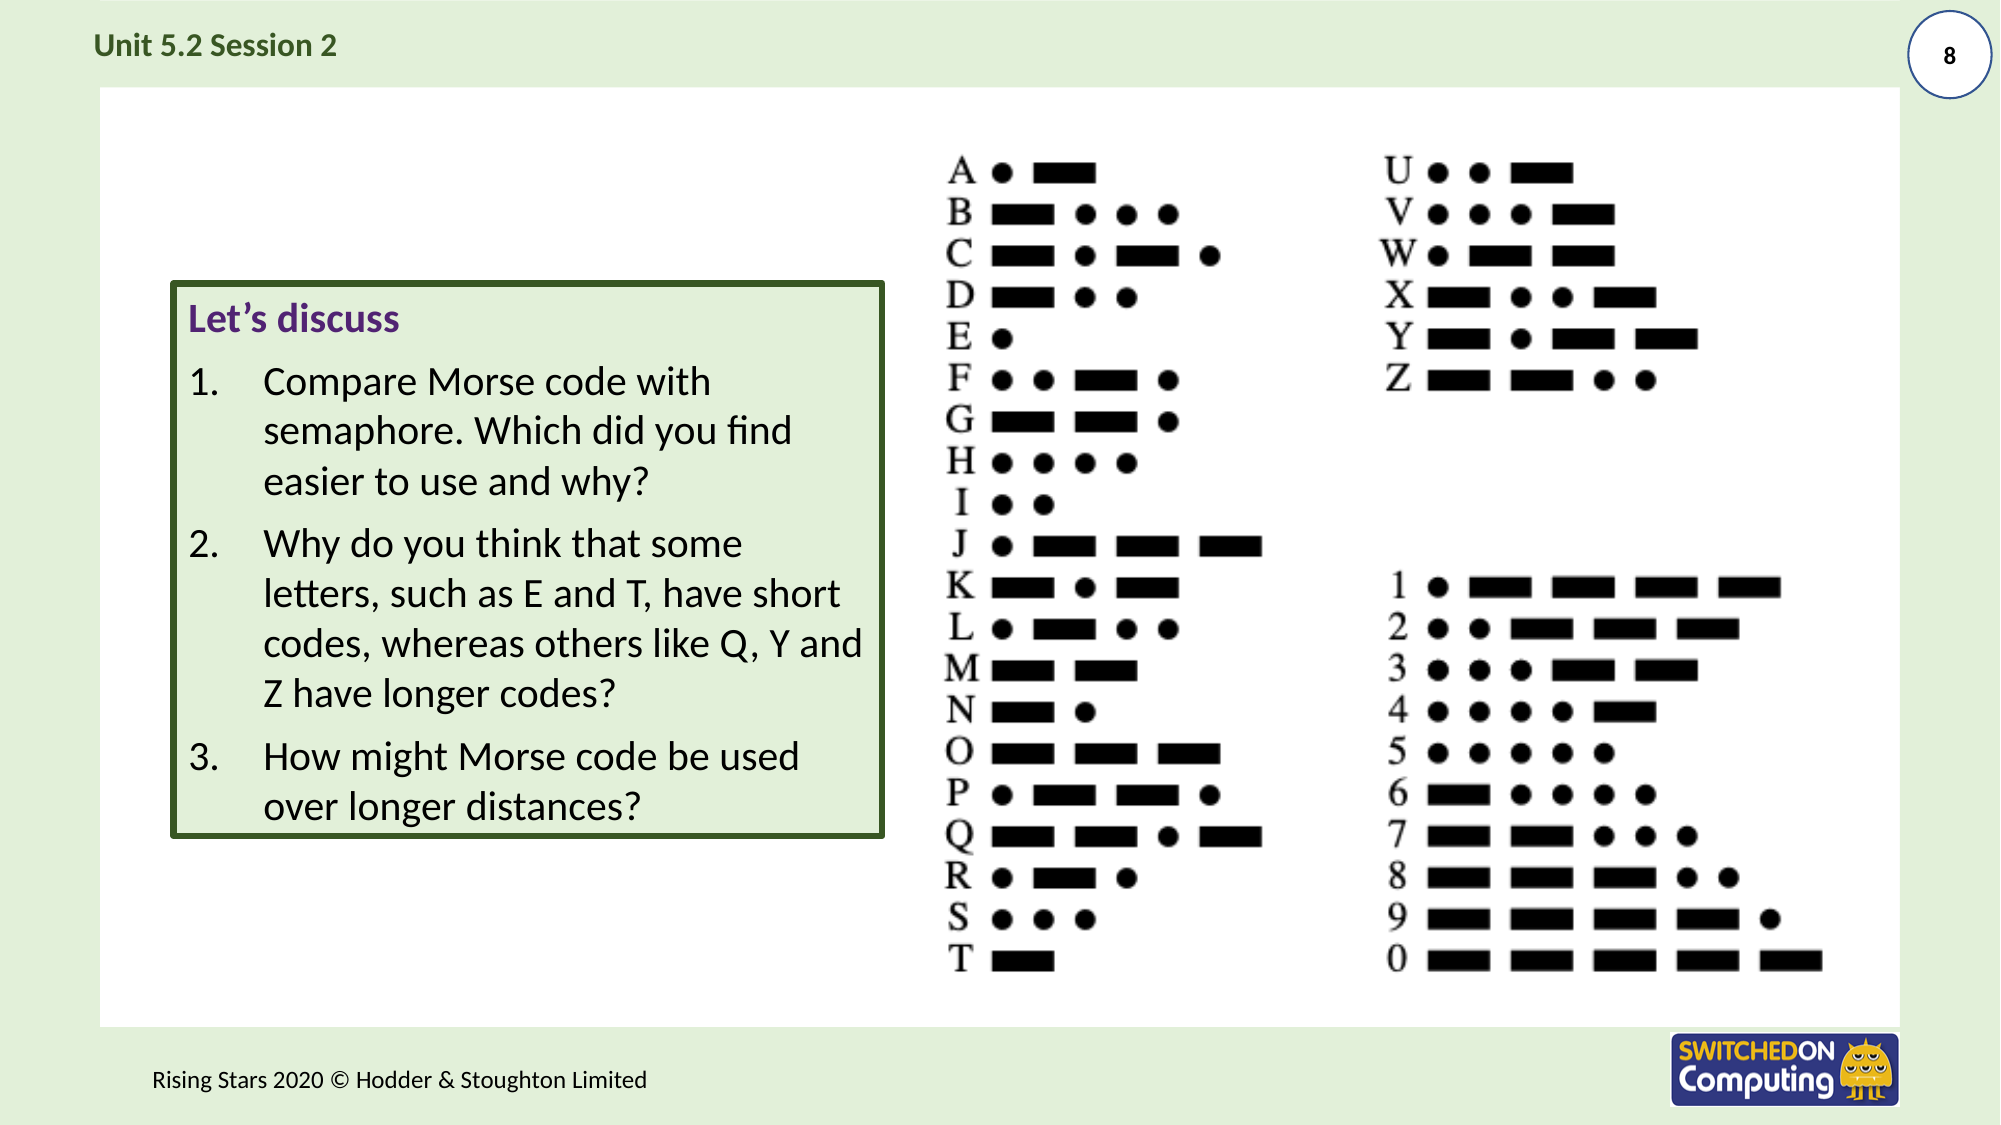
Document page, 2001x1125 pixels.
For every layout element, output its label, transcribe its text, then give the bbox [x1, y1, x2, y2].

picture [918, 119, 1900, 1107]
footer Rising Stars 2020 © Hodder & Stoughton Limited [137, 1048, 919, 1109]
text_box Let’s discuss Compare Morse code with semaphore. Which did you find easier to use and why? Why do you think that some letters, such as E and T, have short codes, whereas others like Q, Y and Z have longer codes? How might Morse code be used over longer distances? [173, 283, 883, 836]
